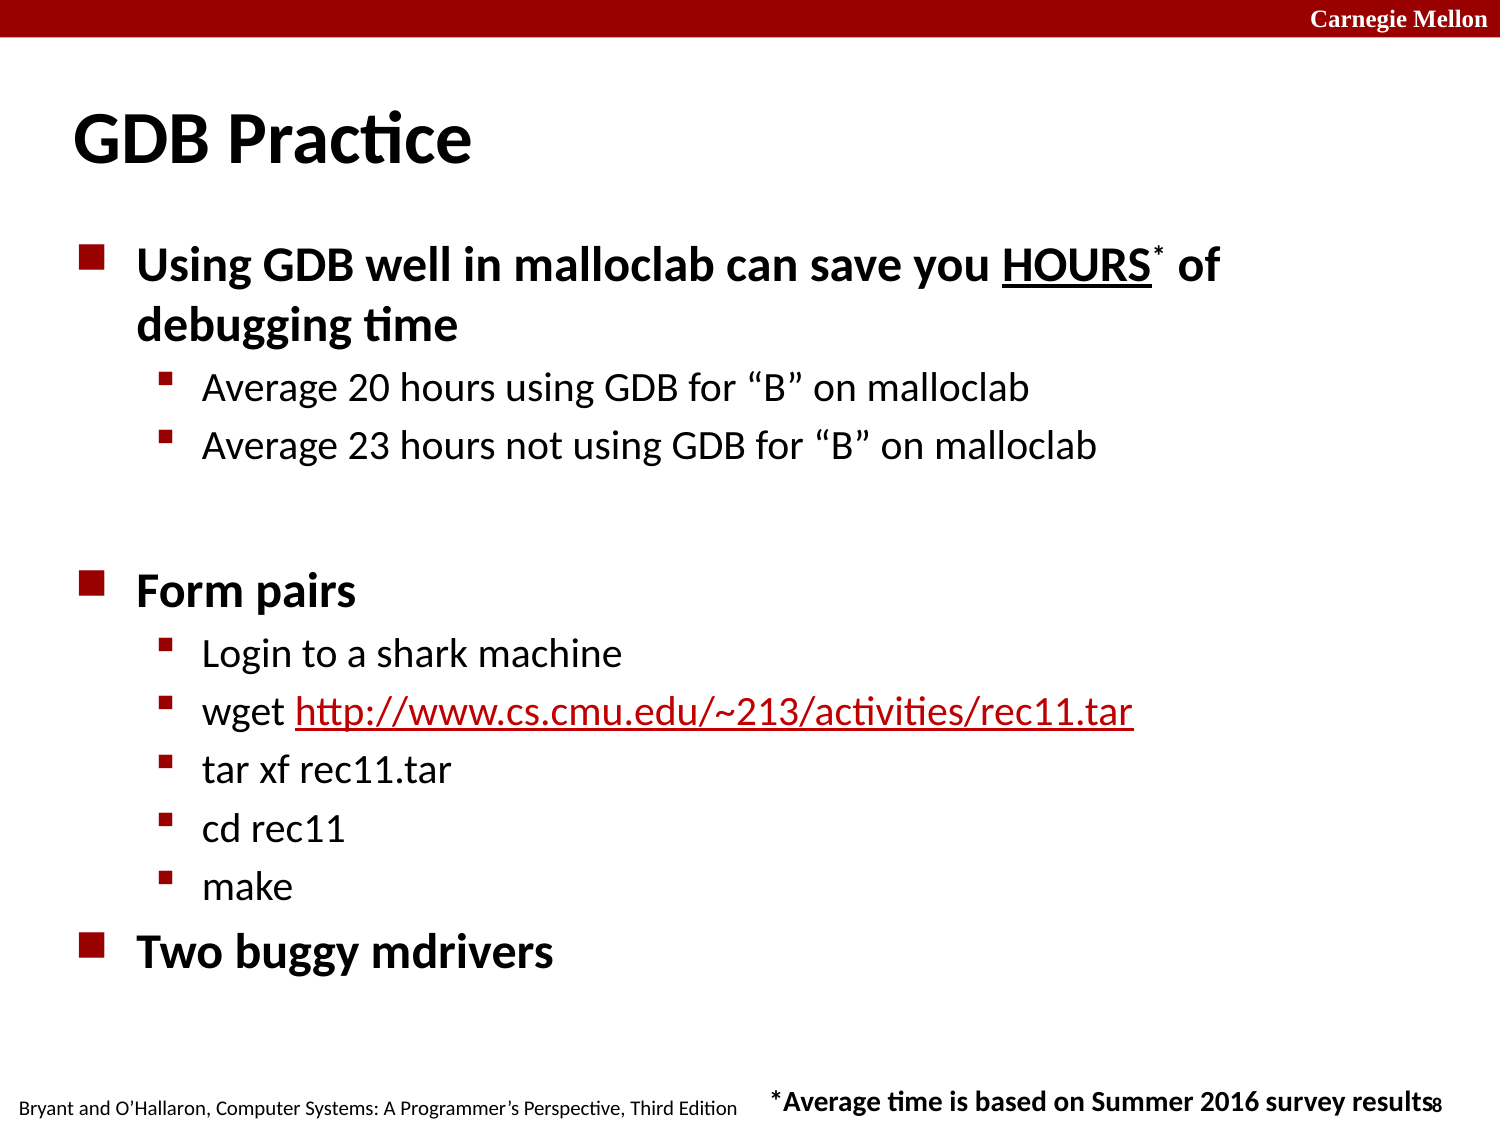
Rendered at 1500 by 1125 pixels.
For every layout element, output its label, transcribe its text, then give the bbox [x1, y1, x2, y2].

text_box *Average time is based on Summer 2016 survey results [753, 1074, 1450, 1125]
list Using GDB well in malloclab can save you HOURS* of debugging time Average 20 hours using GDB for “B” on malloclab Average 23 hours not using GDB for “B” on malloclab Form pairs Login to a shark machine wget http://www.cs.cmu.edu/~213/activities/rec11.tar tar xf rec11.tar cd rec11 make Two buggy mdrivers [64, 223, 1361, 1040]
title GDB Practice [58, 71, 1305, 197]
